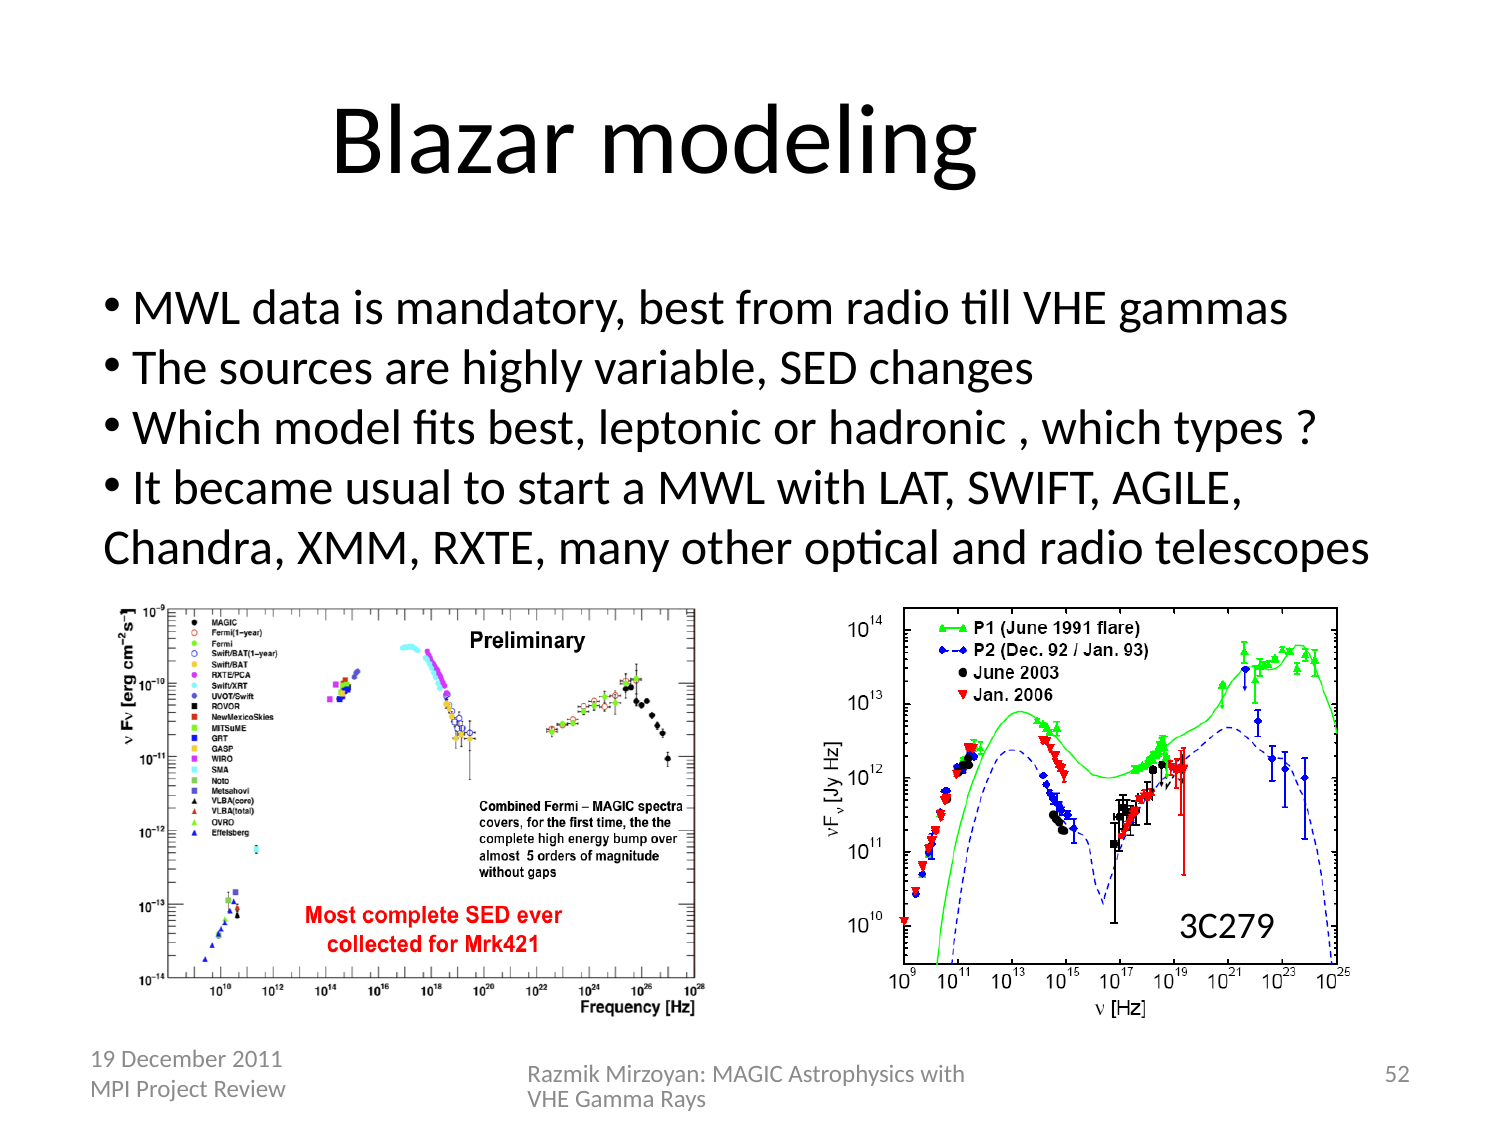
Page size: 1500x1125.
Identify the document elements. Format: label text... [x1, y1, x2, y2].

text_box Blazar modeling [315, 66, 995, 202]
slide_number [75, 1042, 425, 1103]
slide_number 52 [1074, 1042, 1425, 1103]
picture [803, 597, 1377, 1030]
picture [106, 596, 715, 1024]
footer Razmik Mirzoyan: MAGIC Astrophysics with VHE Gamma Rays [512, 1042, 988, 1103]
text_box MWL data is mandatory, best from radio till VHE gammas The sources are highly variable, SED changes Which model fits best, leptonic or hadronic , which types ? It became usual to start a MWL with LAT, SWIFT, AGILE, Chandra, XMM, RXTE, many other optical and radio telescopes [88, 267, 1386, 582]
